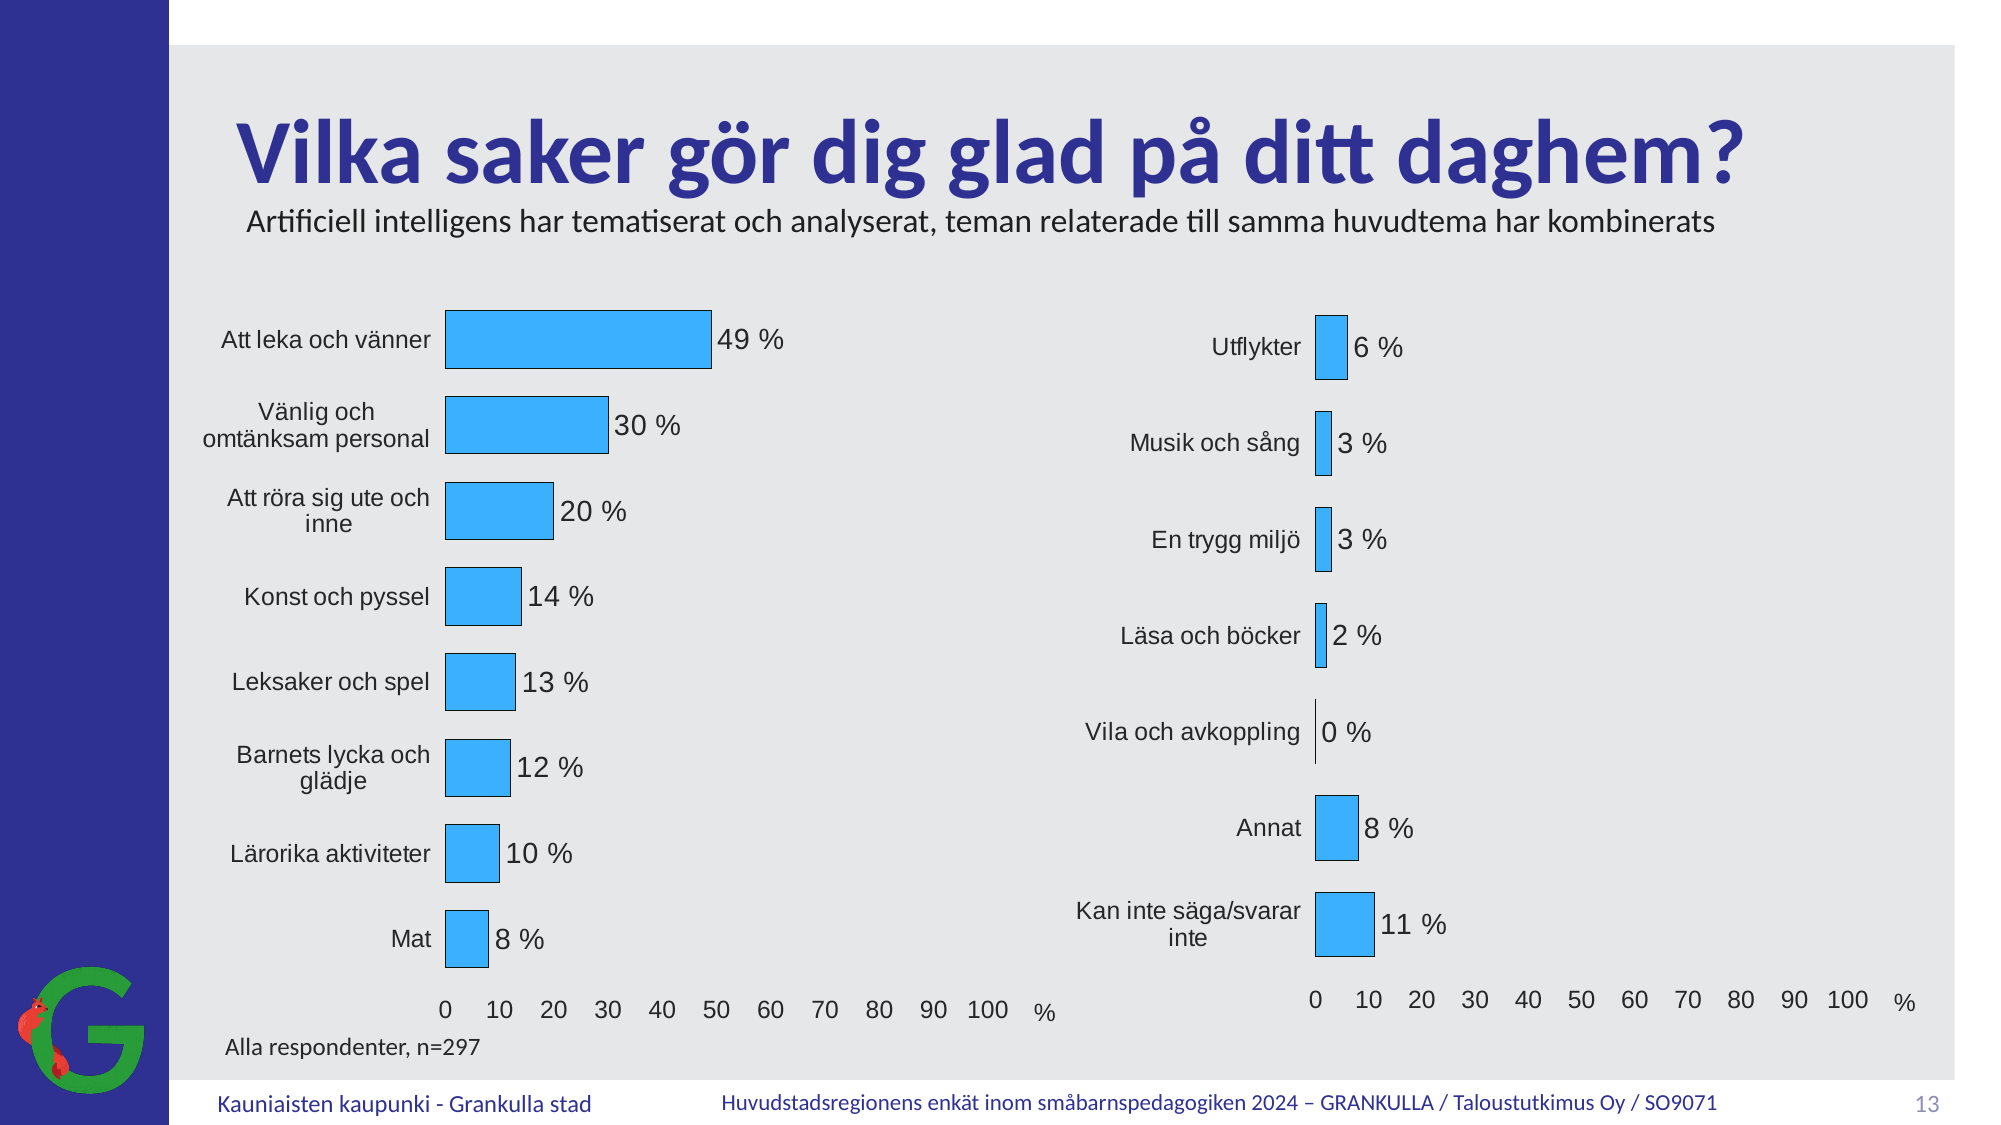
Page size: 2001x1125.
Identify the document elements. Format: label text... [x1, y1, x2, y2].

text_box Alla respondenter, n=297 [210, 1025, 1588, 1068]
title Vilka saker gör dig glad på ditt daghem? [221, 78, 1947, 230]
picture [11, 958, 158, 1103]
text_box Artificiell intelligens har tematiserat och analyserat, teman relaterade till samma huvudtema har kombinerats [231, 191, 1877, 247]
slide_number 13 [1844, 1079, 1955, 1125]
chart [200, 287, 1920, 1034]
